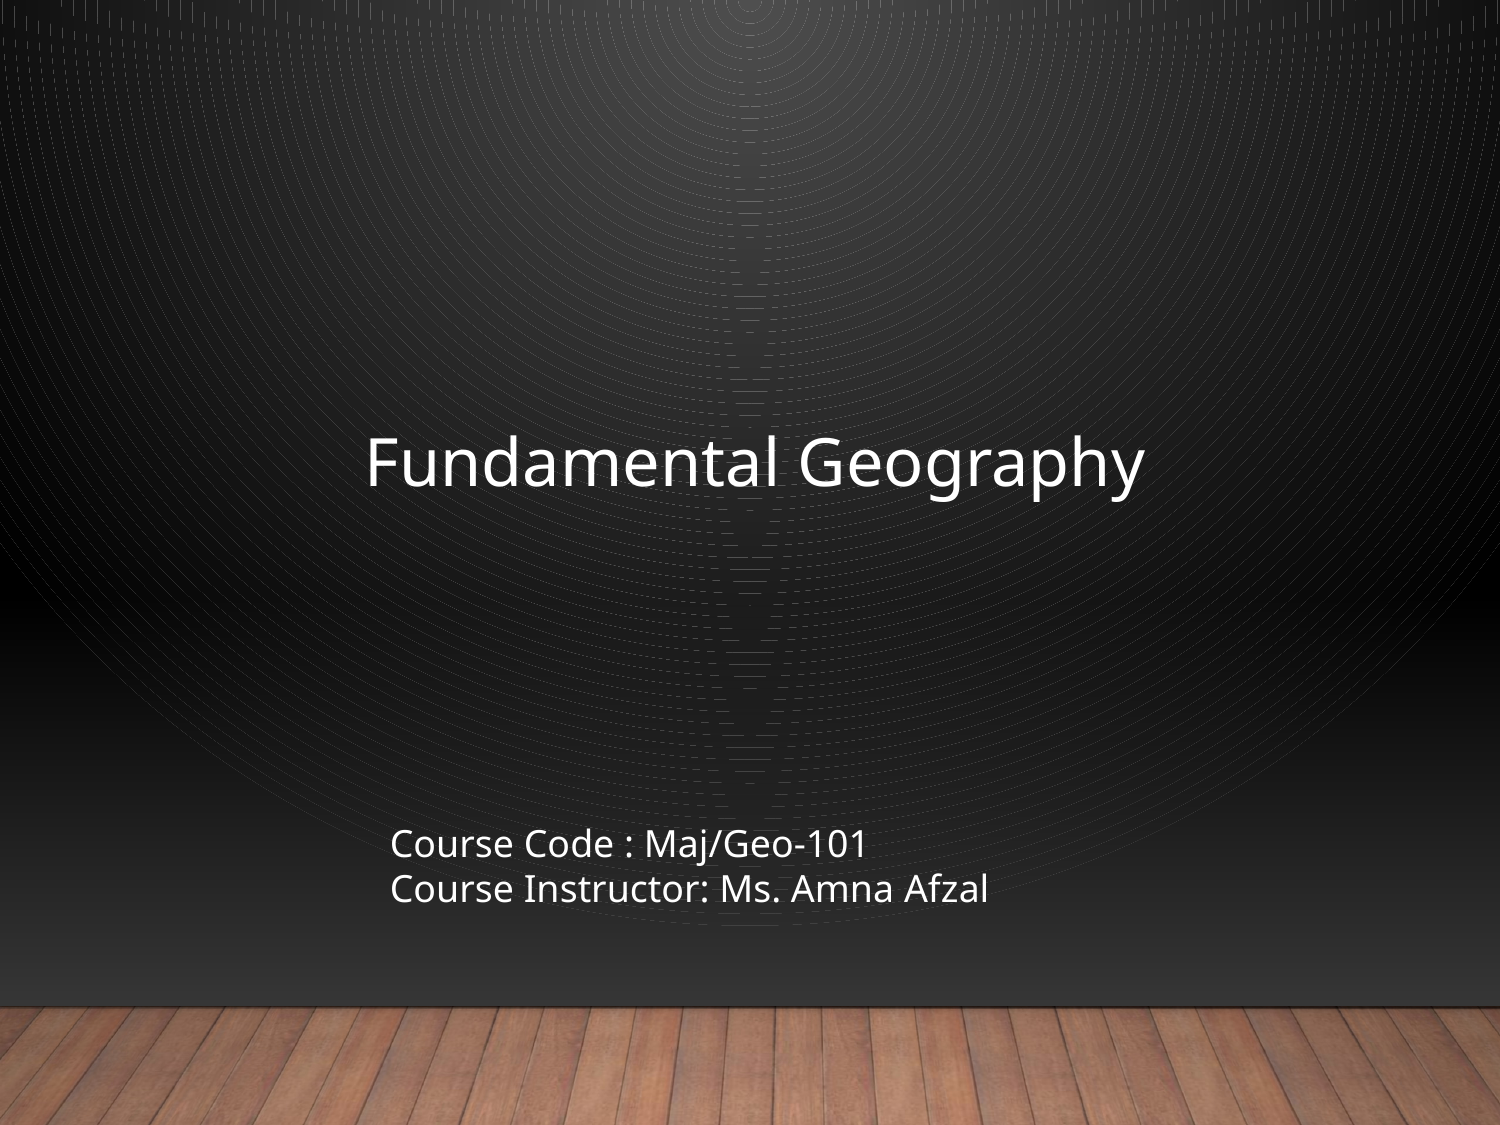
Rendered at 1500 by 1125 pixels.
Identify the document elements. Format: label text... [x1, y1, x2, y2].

text_box Course Code : Maj/Geo-101 Course Instructor: Ms. Amna Afzal [374, 812, 1213, 918]
picture [0, 1006, 1500, 1125]
text_box Fundamental Geography [350, 412, 1375, 508]
